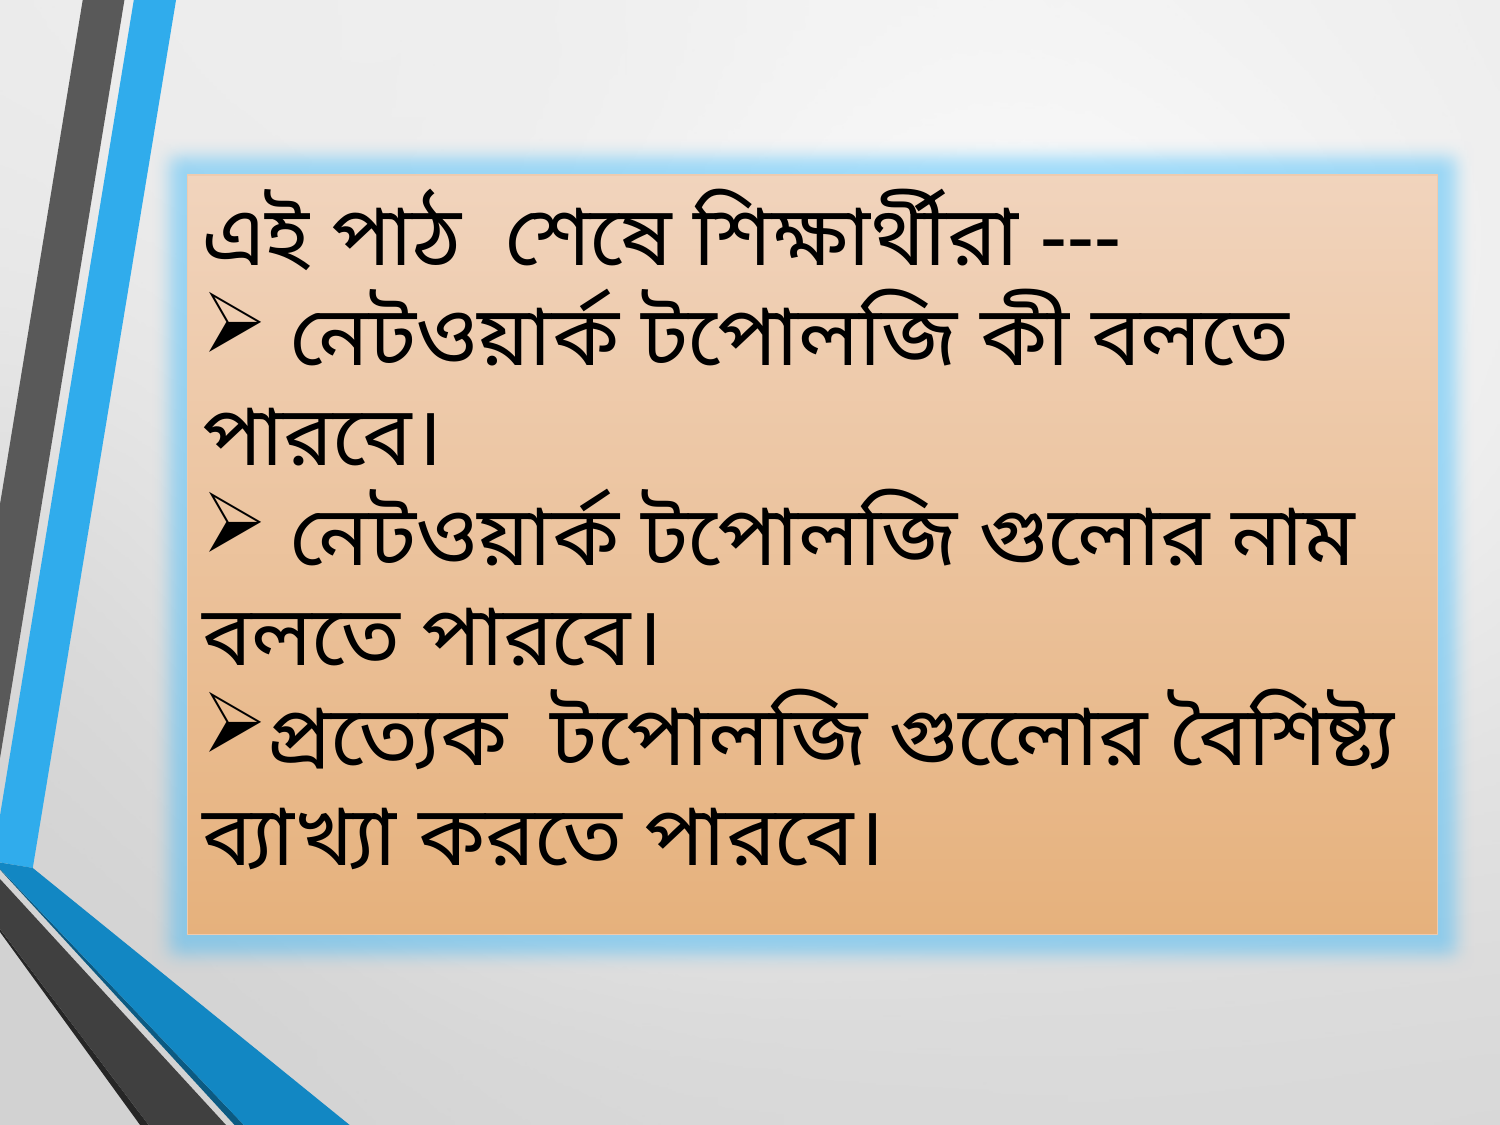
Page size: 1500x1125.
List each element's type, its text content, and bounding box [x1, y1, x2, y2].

text_box এই পাঠ শেষে শিক্ষার্থীরা --- নেটওয়ার্ক টপোলজি কী বলতে পারবে। নেটওয়ার্ক টপোলজি গুলোর নাম বলতে পারবে। প্রত‌্যেক টপোলজি গুলেোর বৈশিষ্ট‌্য ব্যাখ্যা করতে পারবে। [187, 174, 1438, 935]
